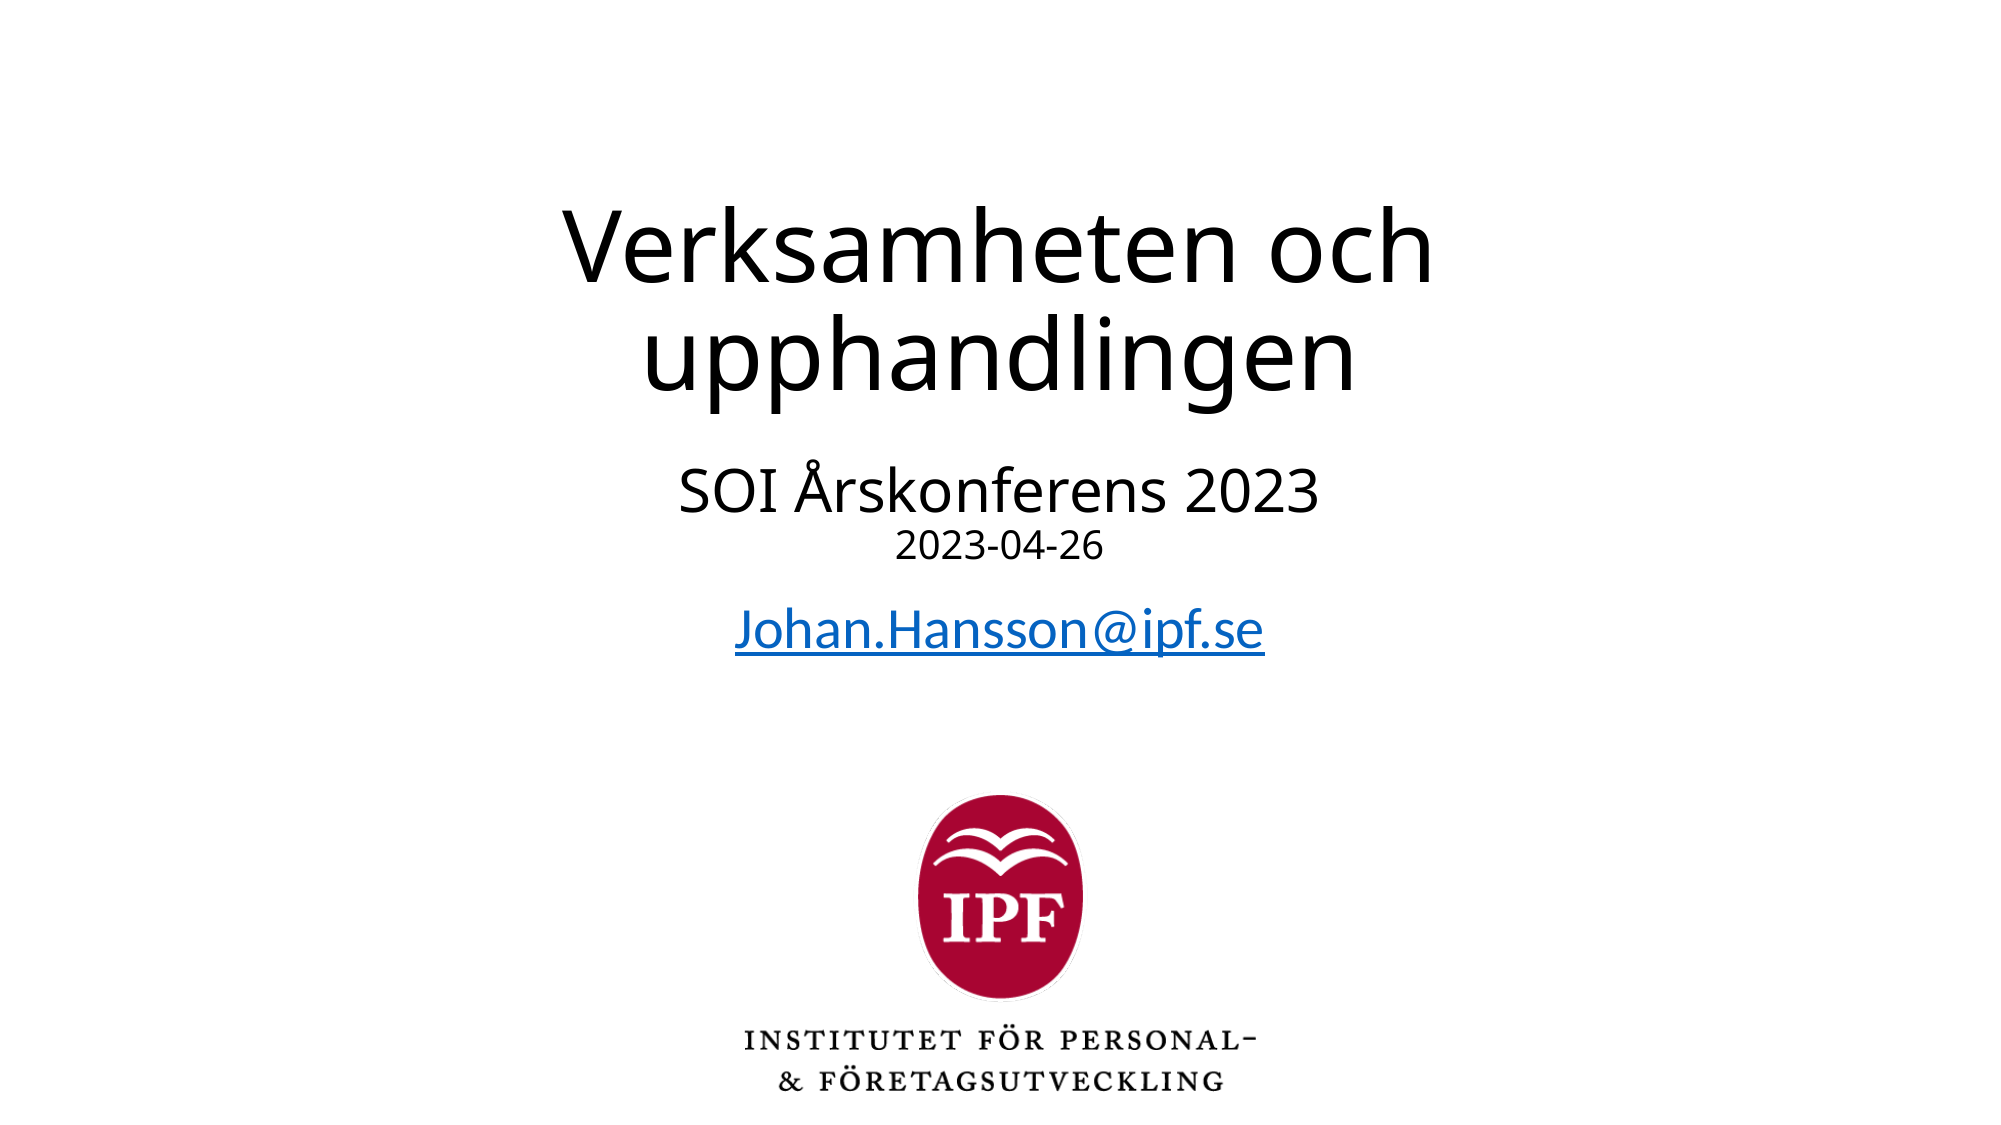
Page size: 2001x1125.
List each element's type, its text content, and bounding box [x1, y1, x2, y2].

picture [744, 791, 1256, 1094]
subtitle Johan.Hansson@ipf.se [249, 590, 1750, 863]
title Verksamheten och upphandlingen SOI Årskonferens 2023 2023-04-26 [249, 184, 1750, 576]
